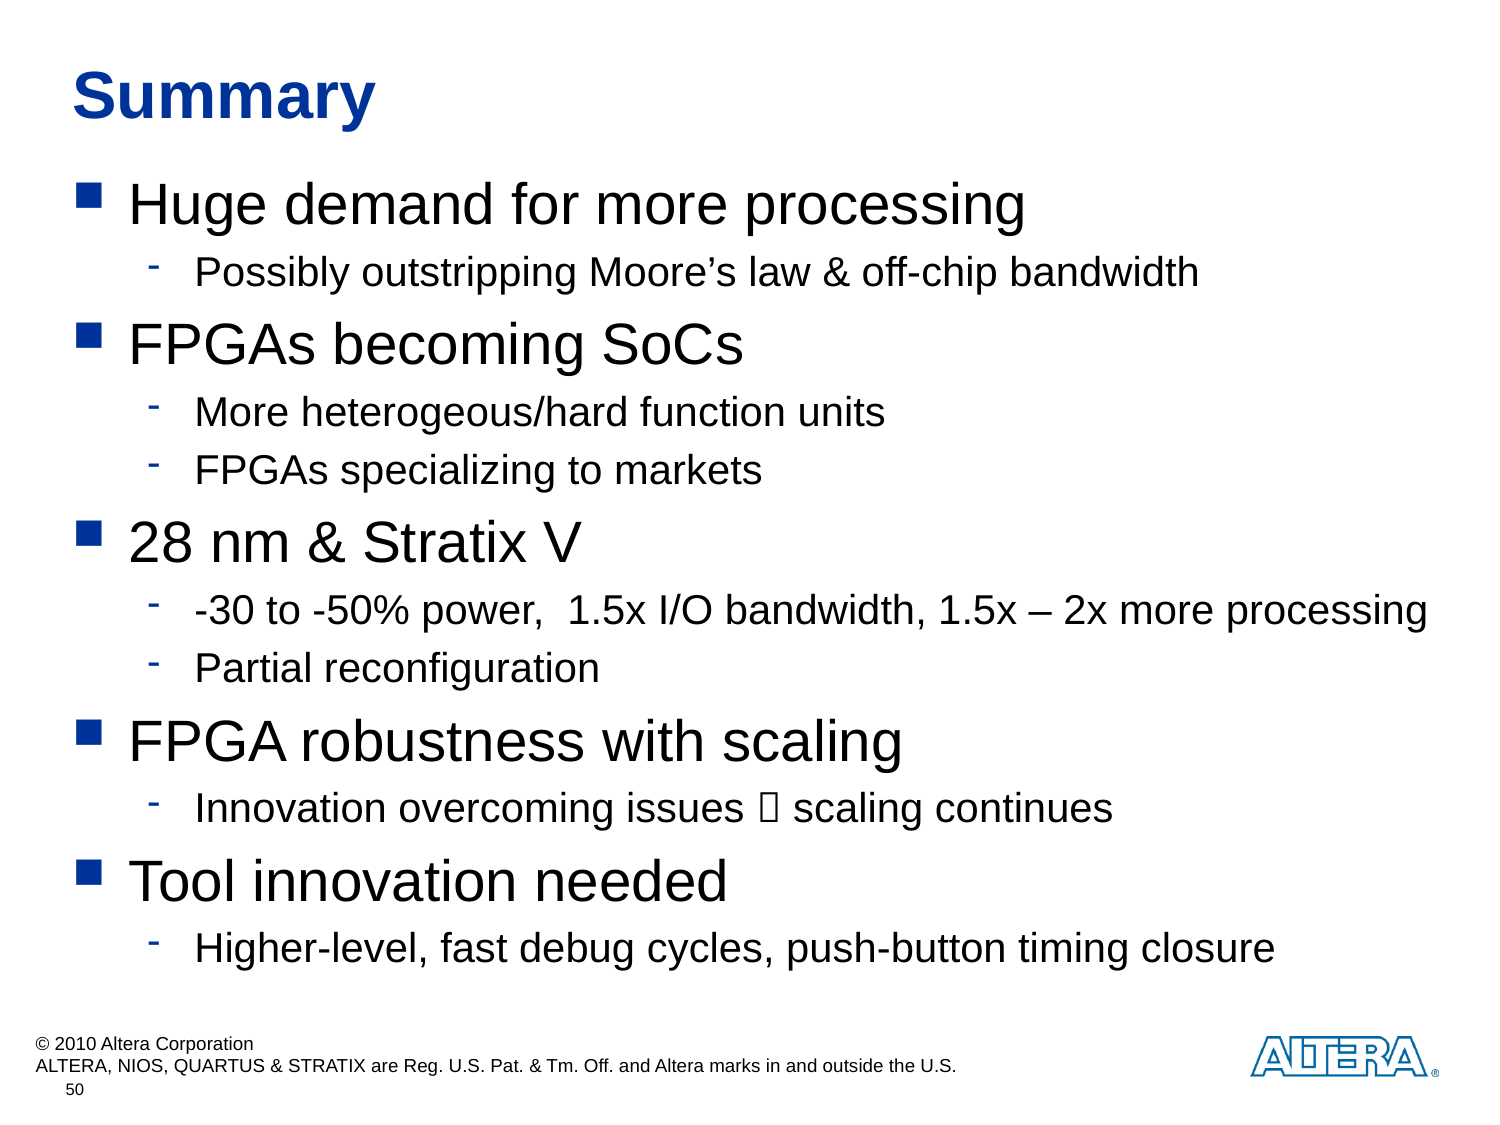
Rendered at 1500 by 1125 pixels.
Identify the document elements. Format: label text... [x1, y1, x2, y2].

slide_number 50 [50, 1071, 166, 1119]
picture [1250, 1036, 1439, 1077]
title Summary [57, 44, 1425, 158]
list Huge demand for more processing Possibly outstripping Moore’s law & off-chip bandwidth FPGAs becoming SoCs More heterogeous/hard function units FPGAs specializing to markets 28 nm & Stratix V -30 to -50% power, 1.5x I/O bandwidth, 1.5x – 2x more processing Partial reconfiguration FPGA robustness with scaling Innovation overcoming issues  scaling continues Tool innovation needed Higher-level, fast debug cycles, push-button timing closure [57, 158, 1458, 959]
